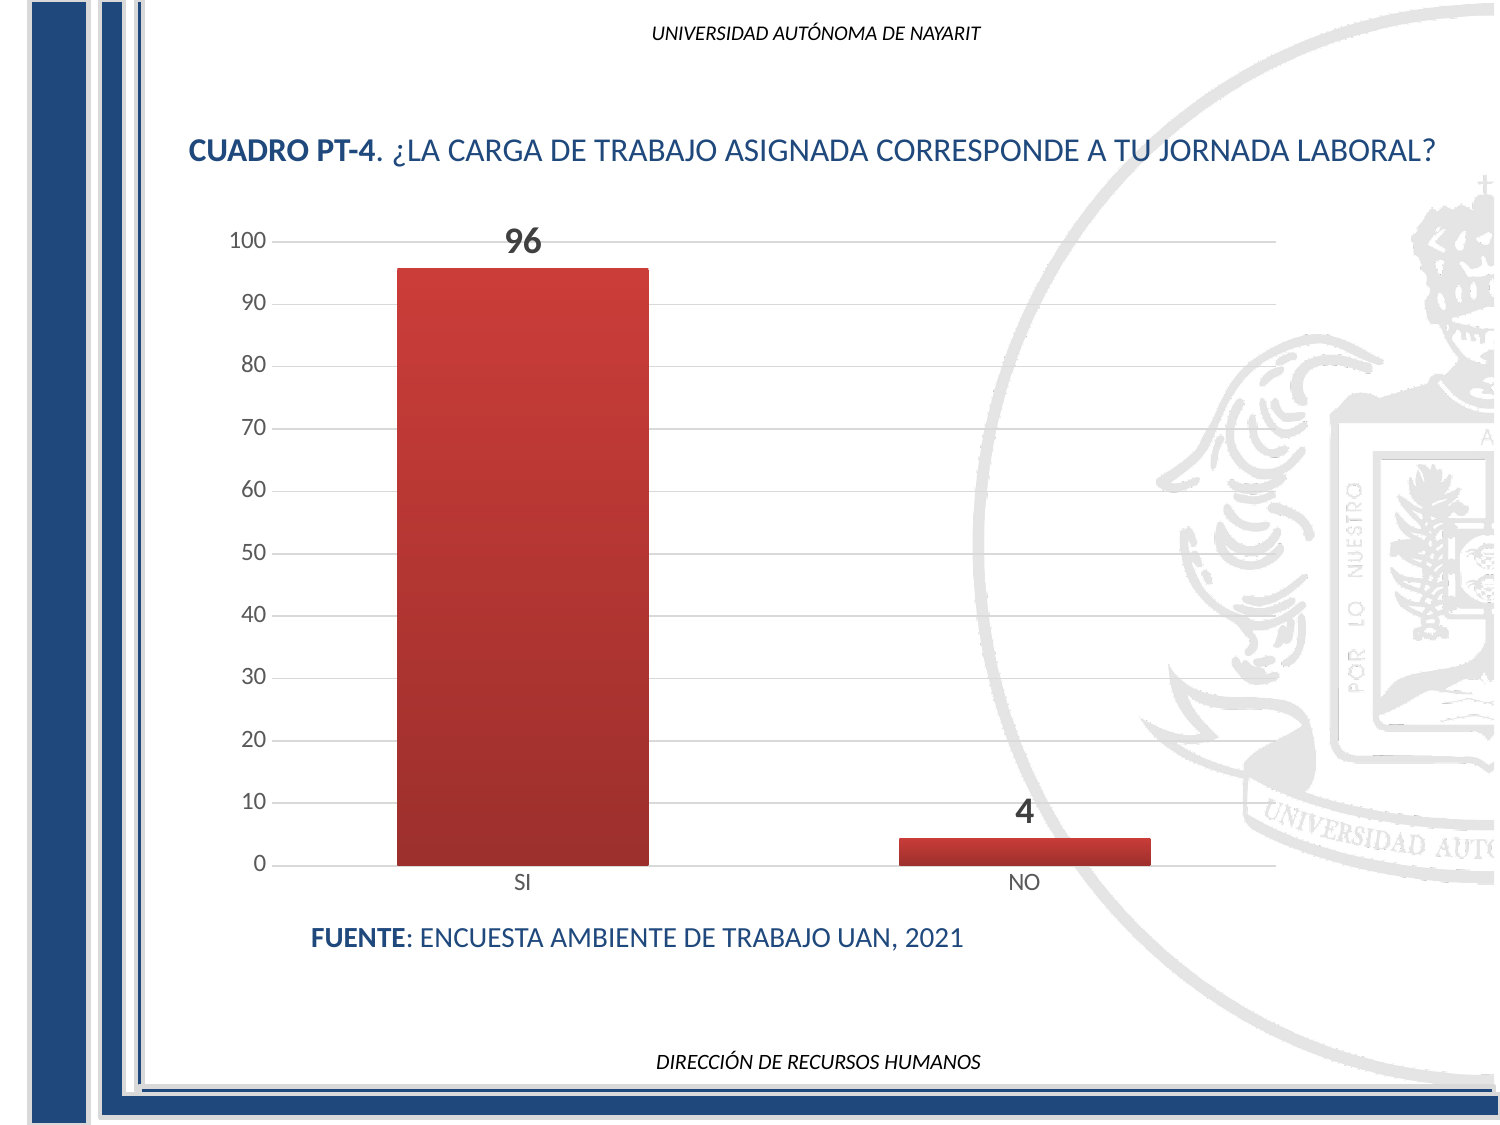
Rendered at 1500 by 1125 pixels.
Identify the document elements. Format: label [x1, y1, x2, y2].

chart [206, 215, 1298, 911]
text_box [29, 0, 1500, 1125]
